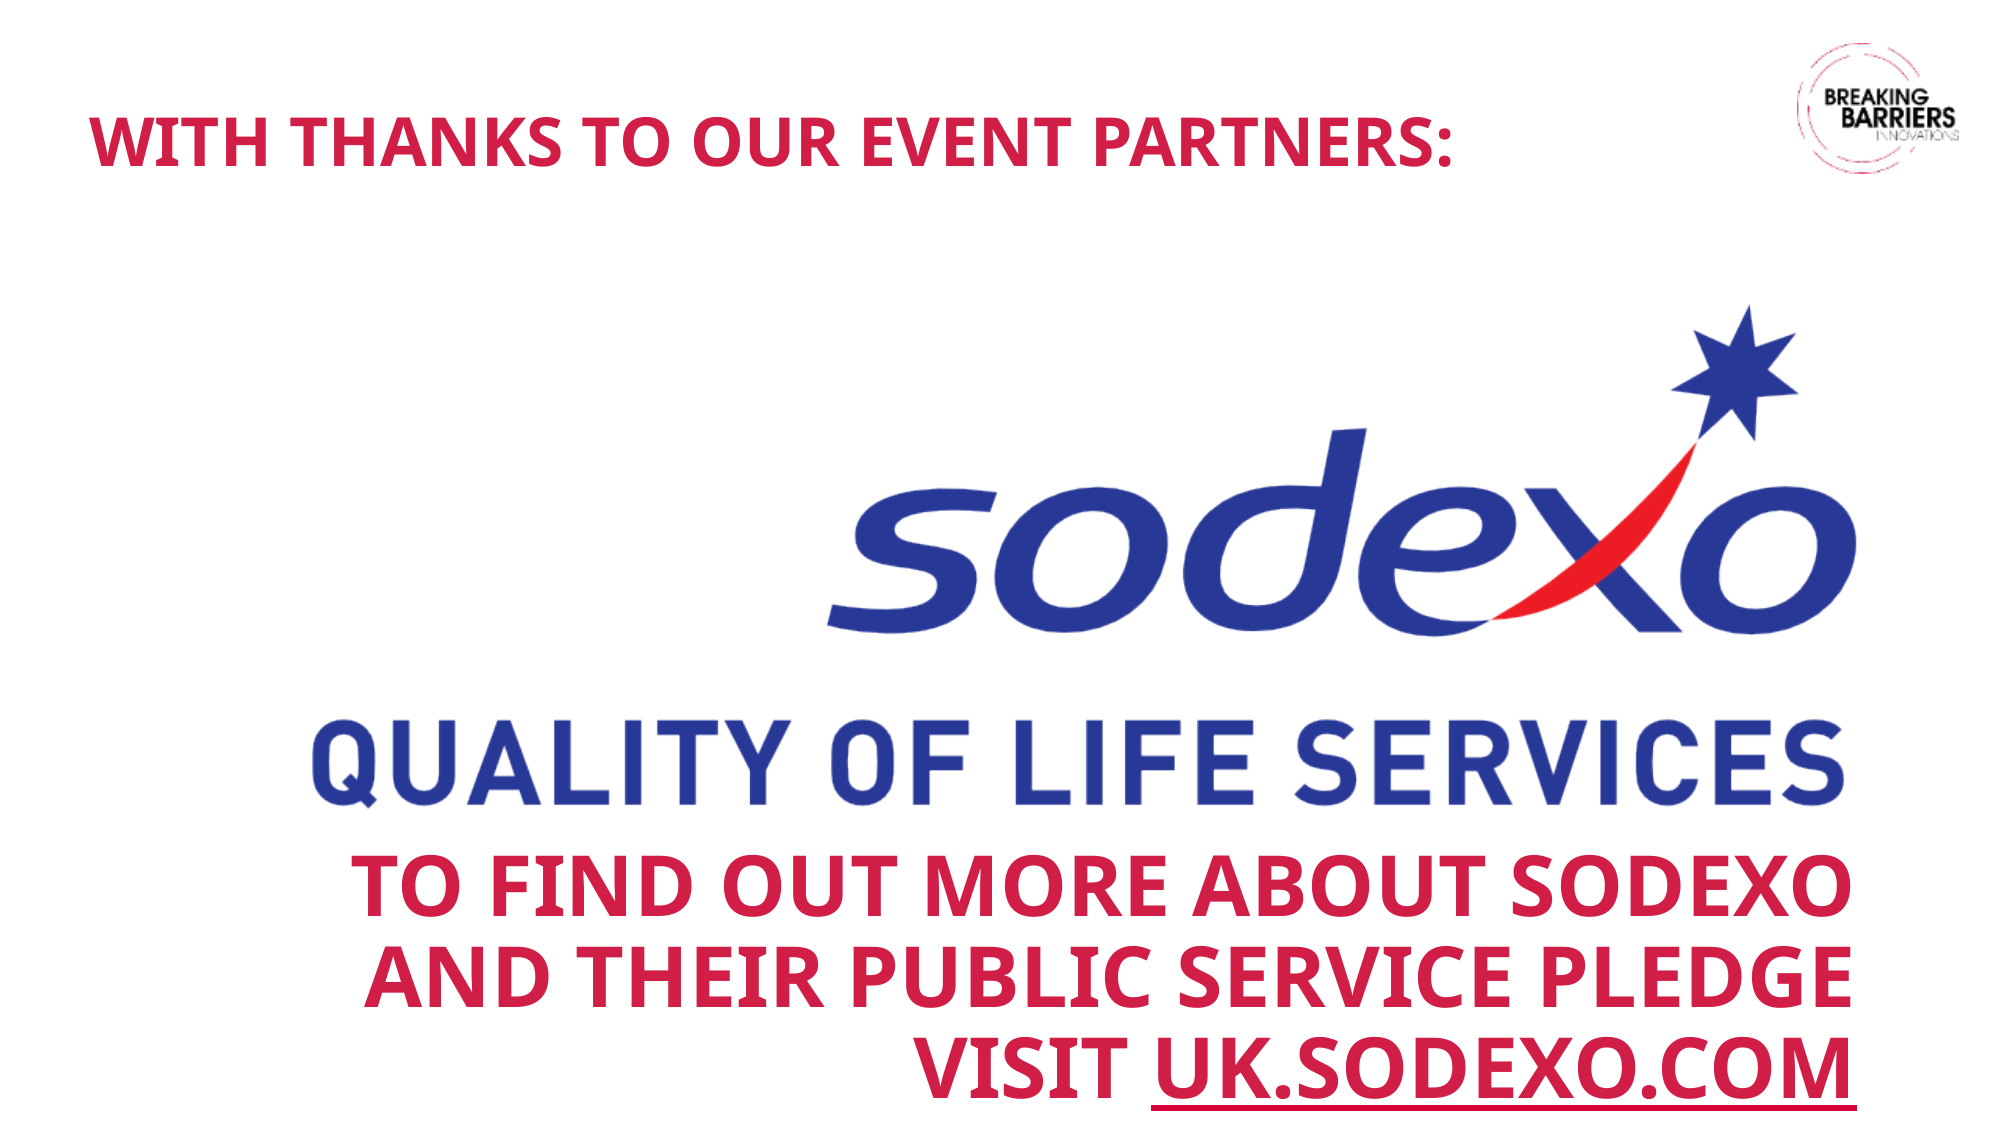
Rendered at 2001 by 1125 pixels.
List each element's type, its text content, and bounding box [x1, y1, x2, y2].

title To find out more about Sodexo and their Public Service Pledge visit UK.Sodexo.com [167, 836, 1872, 1125]
picture [259, 43, 1959, 943]
text_box With Thanks to our Event Partners: [74, 81, 1686, 207]
